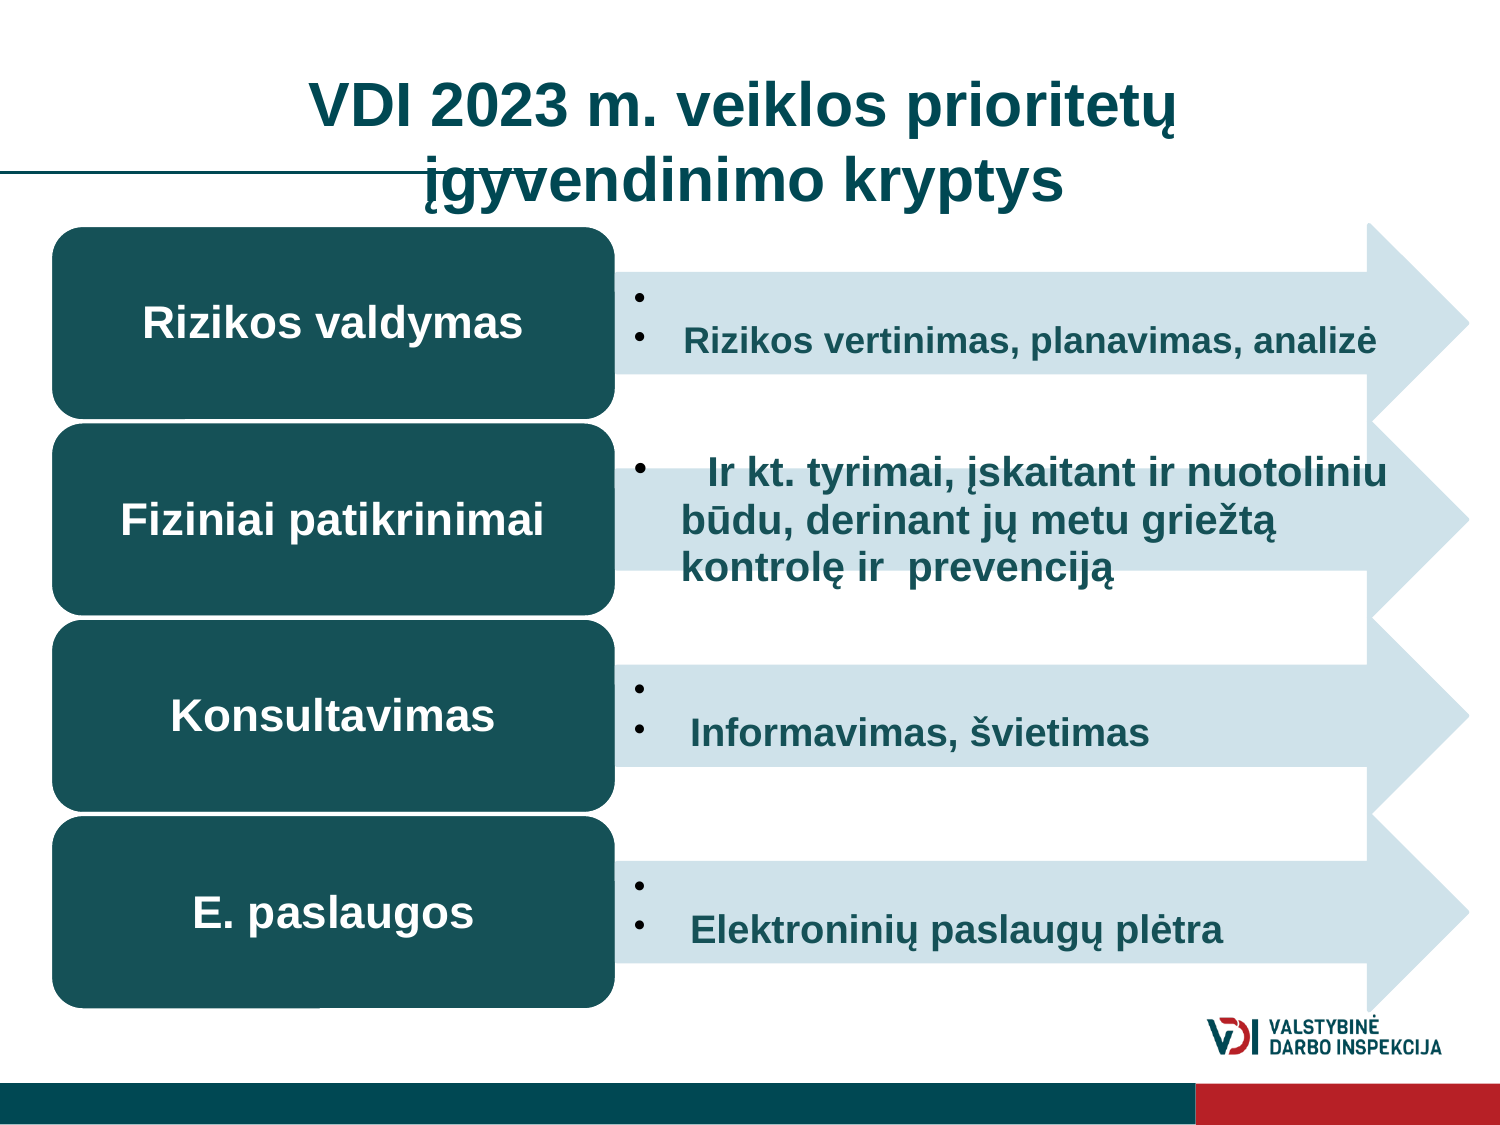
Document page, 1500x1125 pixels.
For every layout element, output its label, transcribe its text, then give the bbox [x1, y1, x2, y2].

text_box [49, 224, 1468, 1011]
text_box [1195, 1083, 1500, 1125]
picture [1199, 1012, 1447, 1063]
text_box [0, 1083, 1195, 1125]
title VDI 2023 m. veiklos prioritetų įgyvendinimo kryptys [137, 62, 1350, 223]
